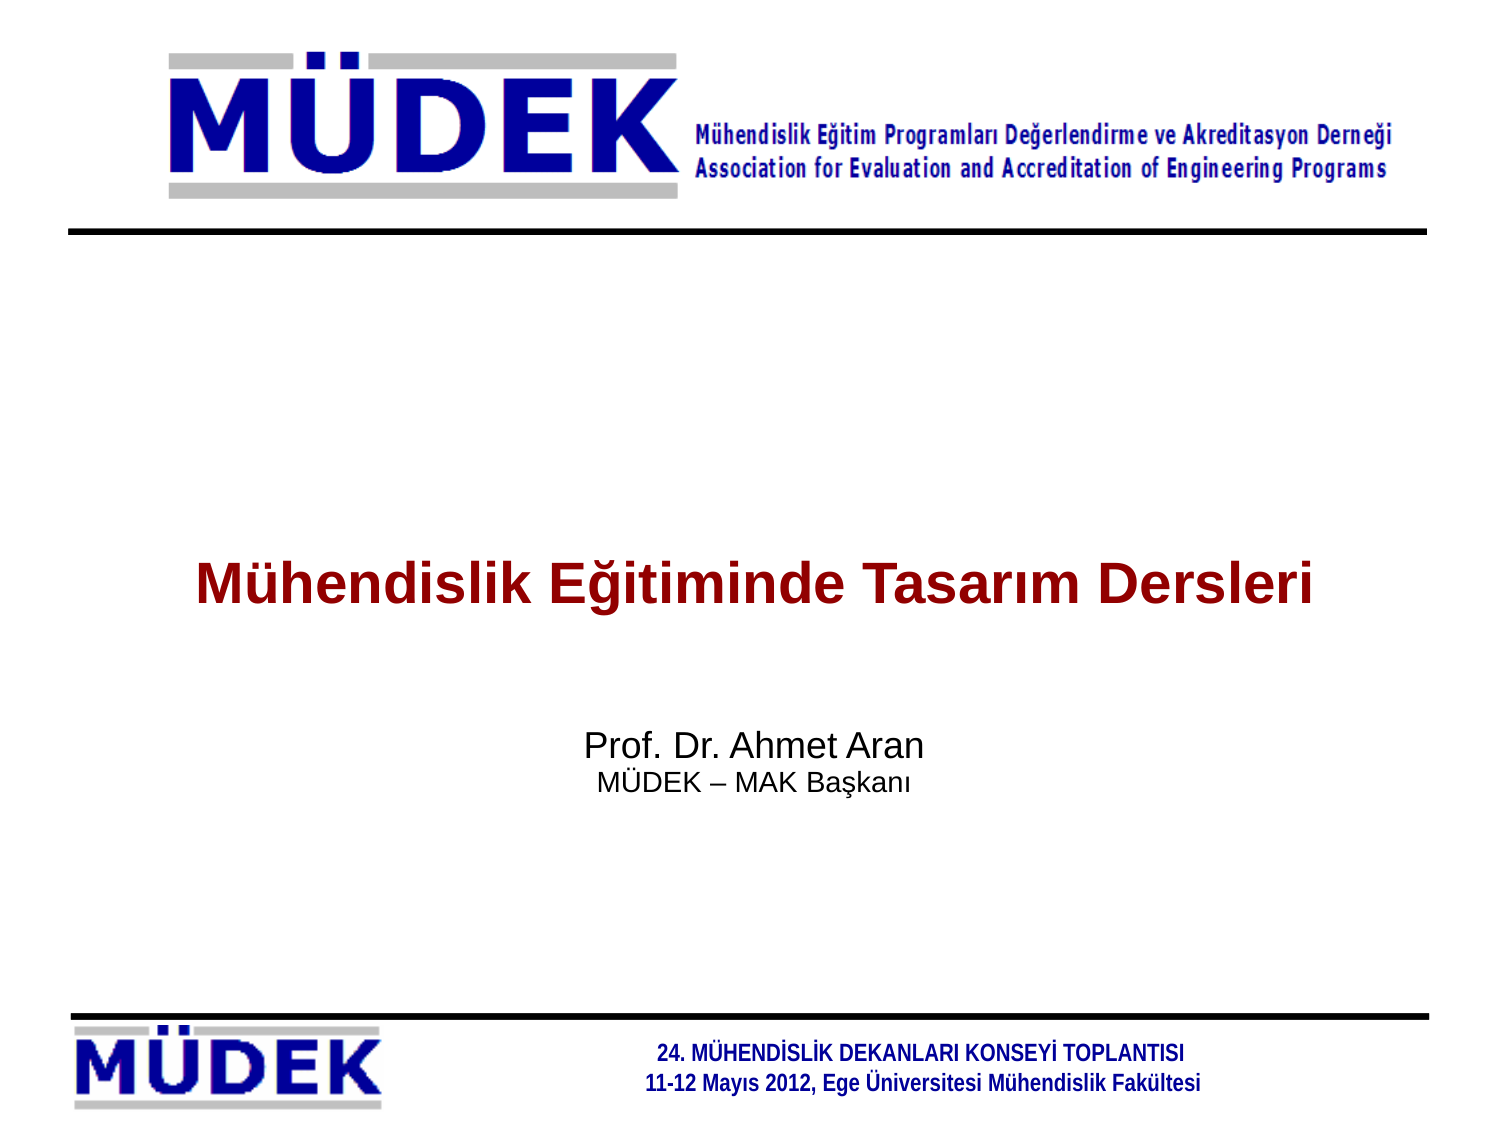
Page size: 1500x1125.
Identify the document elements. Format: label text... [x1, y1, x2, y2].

footer 24. MÜHENDİSLİK DEKANLARI KONSEYİ TOPLANTISI 11-12 Mayıs 2012, Ege Üniversitesi Mühendislik Fakültesi [354, 1028, 1495, 1108]
text_box Prof. Dr. Ahmet Aran MÜDEK – MAK Başkanı [117, 668, 1305, 838]
picture [73, 1025, 384, 1112]
list Mühendislik Eğitiminde Tasarım Dersleri [46, 455, 1466, 746]
picture [165, 48, 1397, 203]
